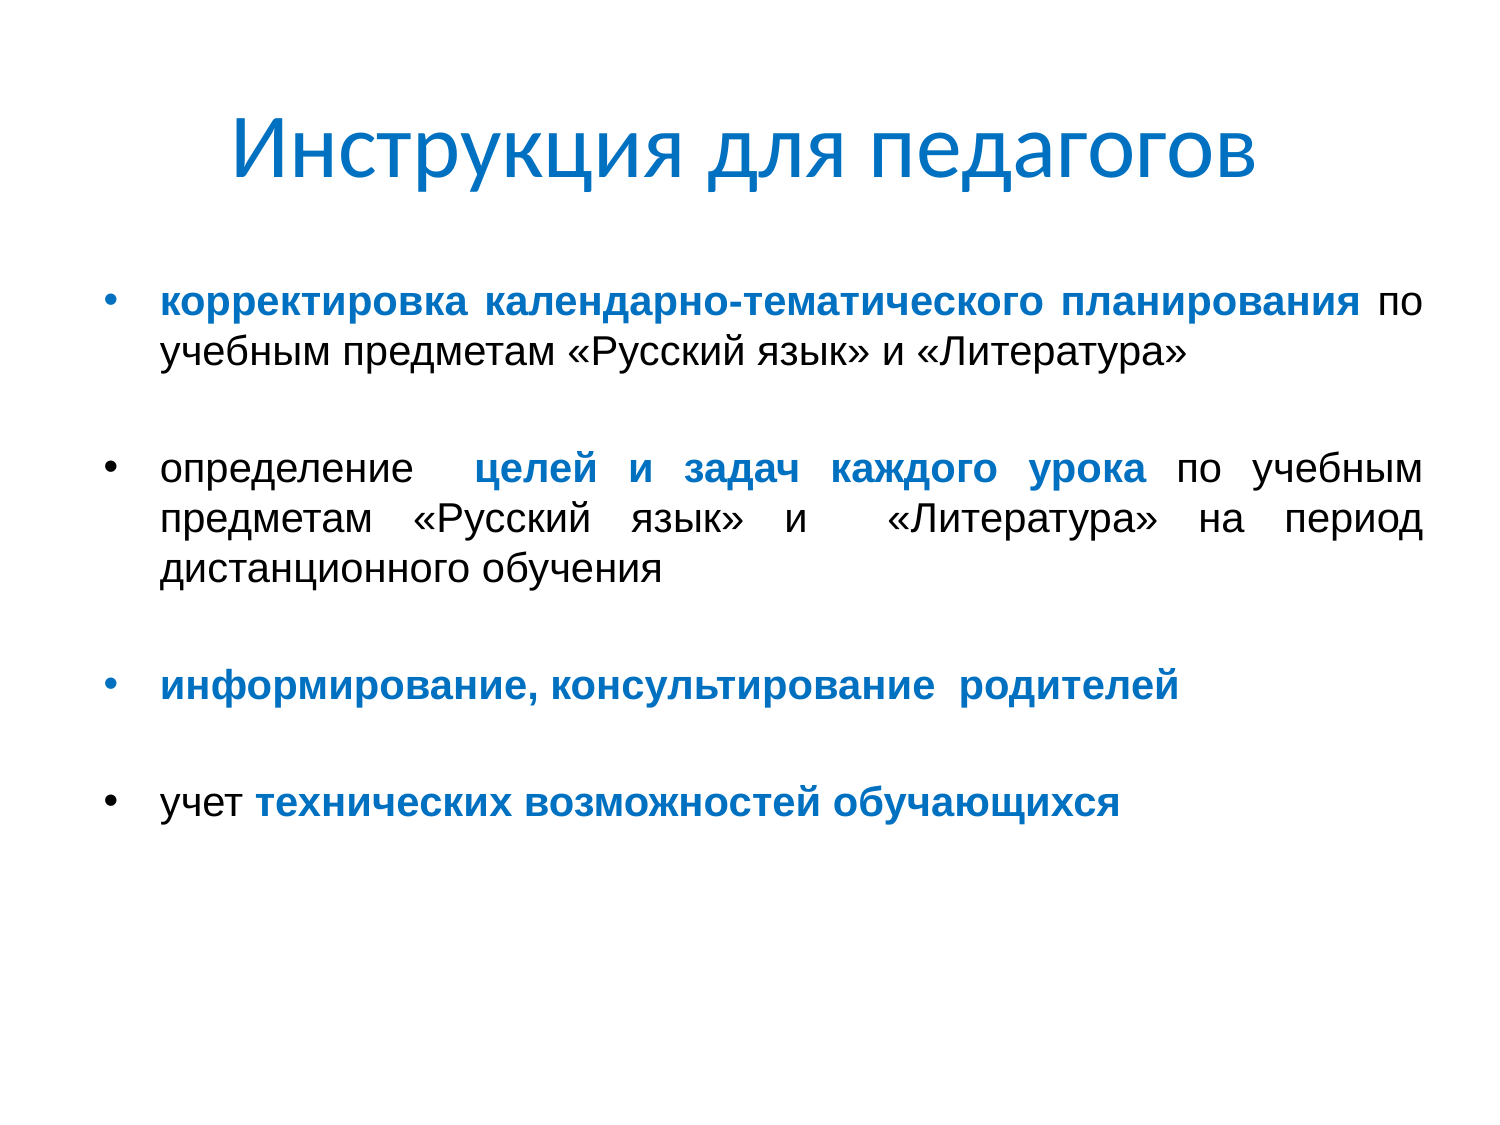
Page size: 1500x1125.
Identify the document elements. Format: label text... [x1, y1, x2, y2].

title Инструкция для педагогов [70, 46, 1421, 235]
list корректировка календарно-тематического планирования по учебным предметам «Русский язык» и «Литература» определение целей и задач каждого урока по учебным предметам «Русский язык» и «Литература» на период дистанционного обучения информирование, консультирование родителей учет технических возможностей обучающихся [88, 208, 1439, 967]
